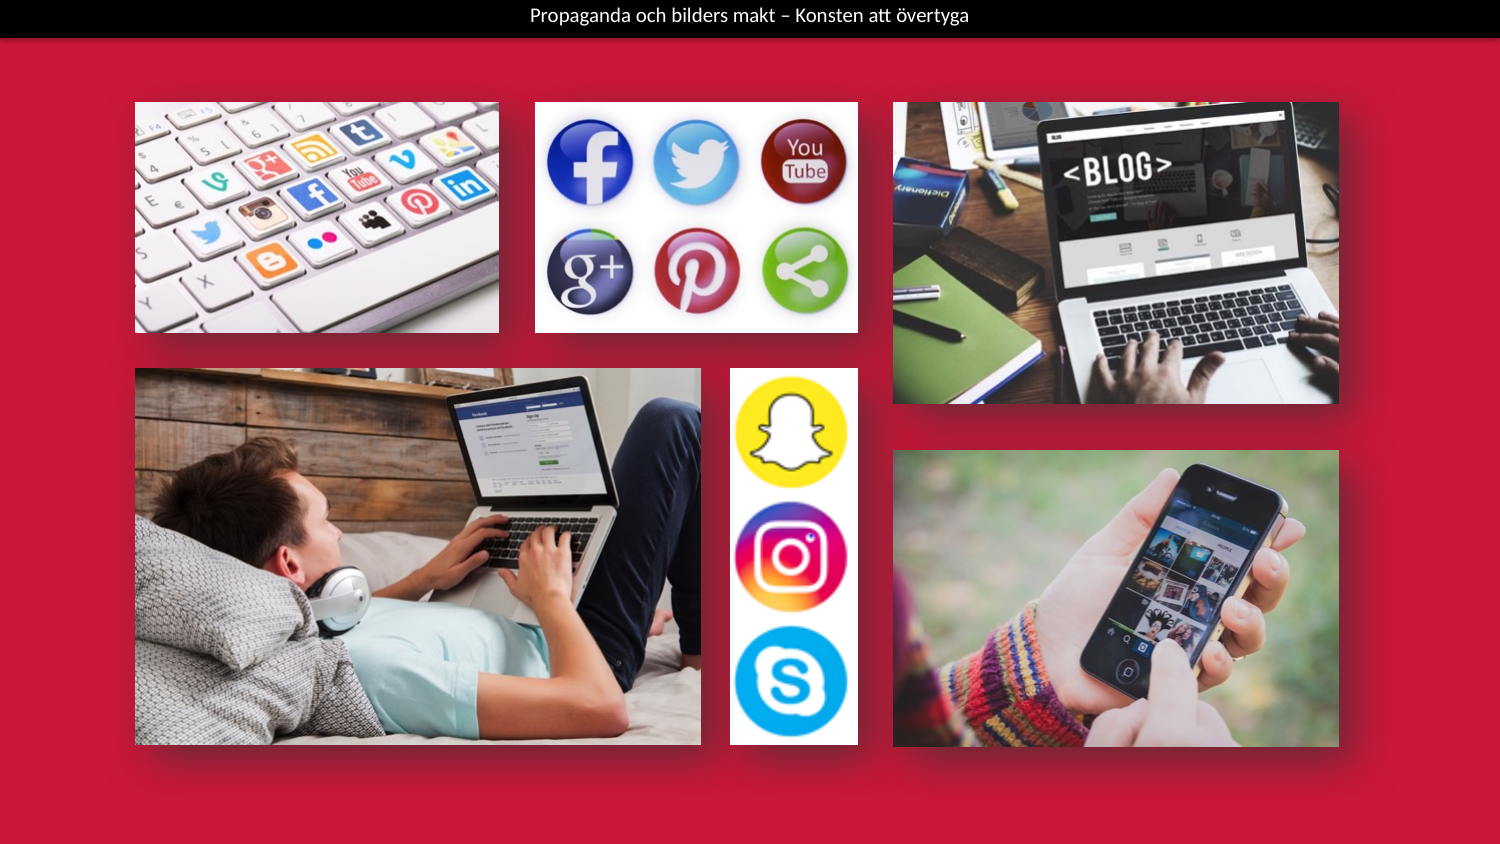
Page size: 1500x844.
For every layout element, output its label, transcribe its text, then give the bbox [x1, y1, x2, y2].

picture [730, 368, 858, 746]
picture [893, 102, 1339, 405]
text_box Propaganda och bilders makt – Konsten att övertyga [0, 0, 1500, 32]
picture [893, 449, 1339, 748]
picture [534, 102, 858, 333]
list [135, 102, 499, 333]
text_box [0, 32, 1500, 39]
picture [135, 368, 701, 746]
